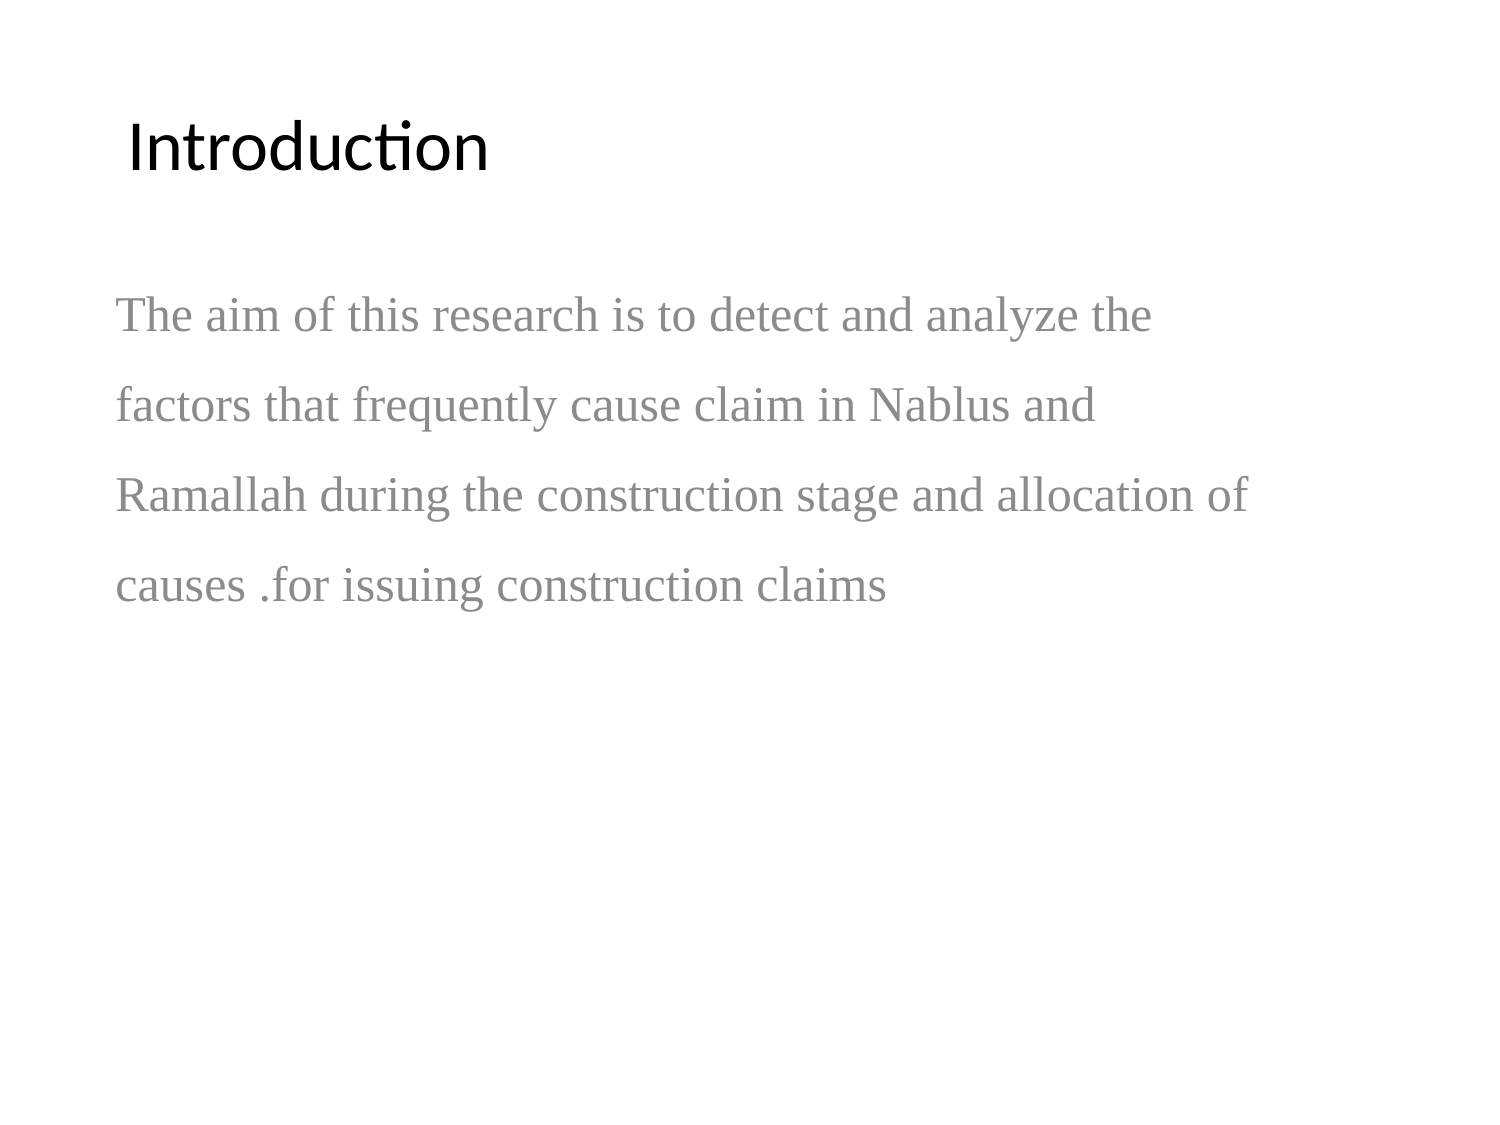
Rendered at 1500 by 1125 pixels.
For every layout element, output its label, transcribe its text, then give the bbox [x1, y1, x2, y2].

subtitle The aim of this research is to detect and analyze the factors that frequently cause claim in Nablus and Ramallah during the construction stage and allocation of causes .for issuing construction claims [100, 243, 1275, 925]
title Introduction [112, 90, 1388, 279]
